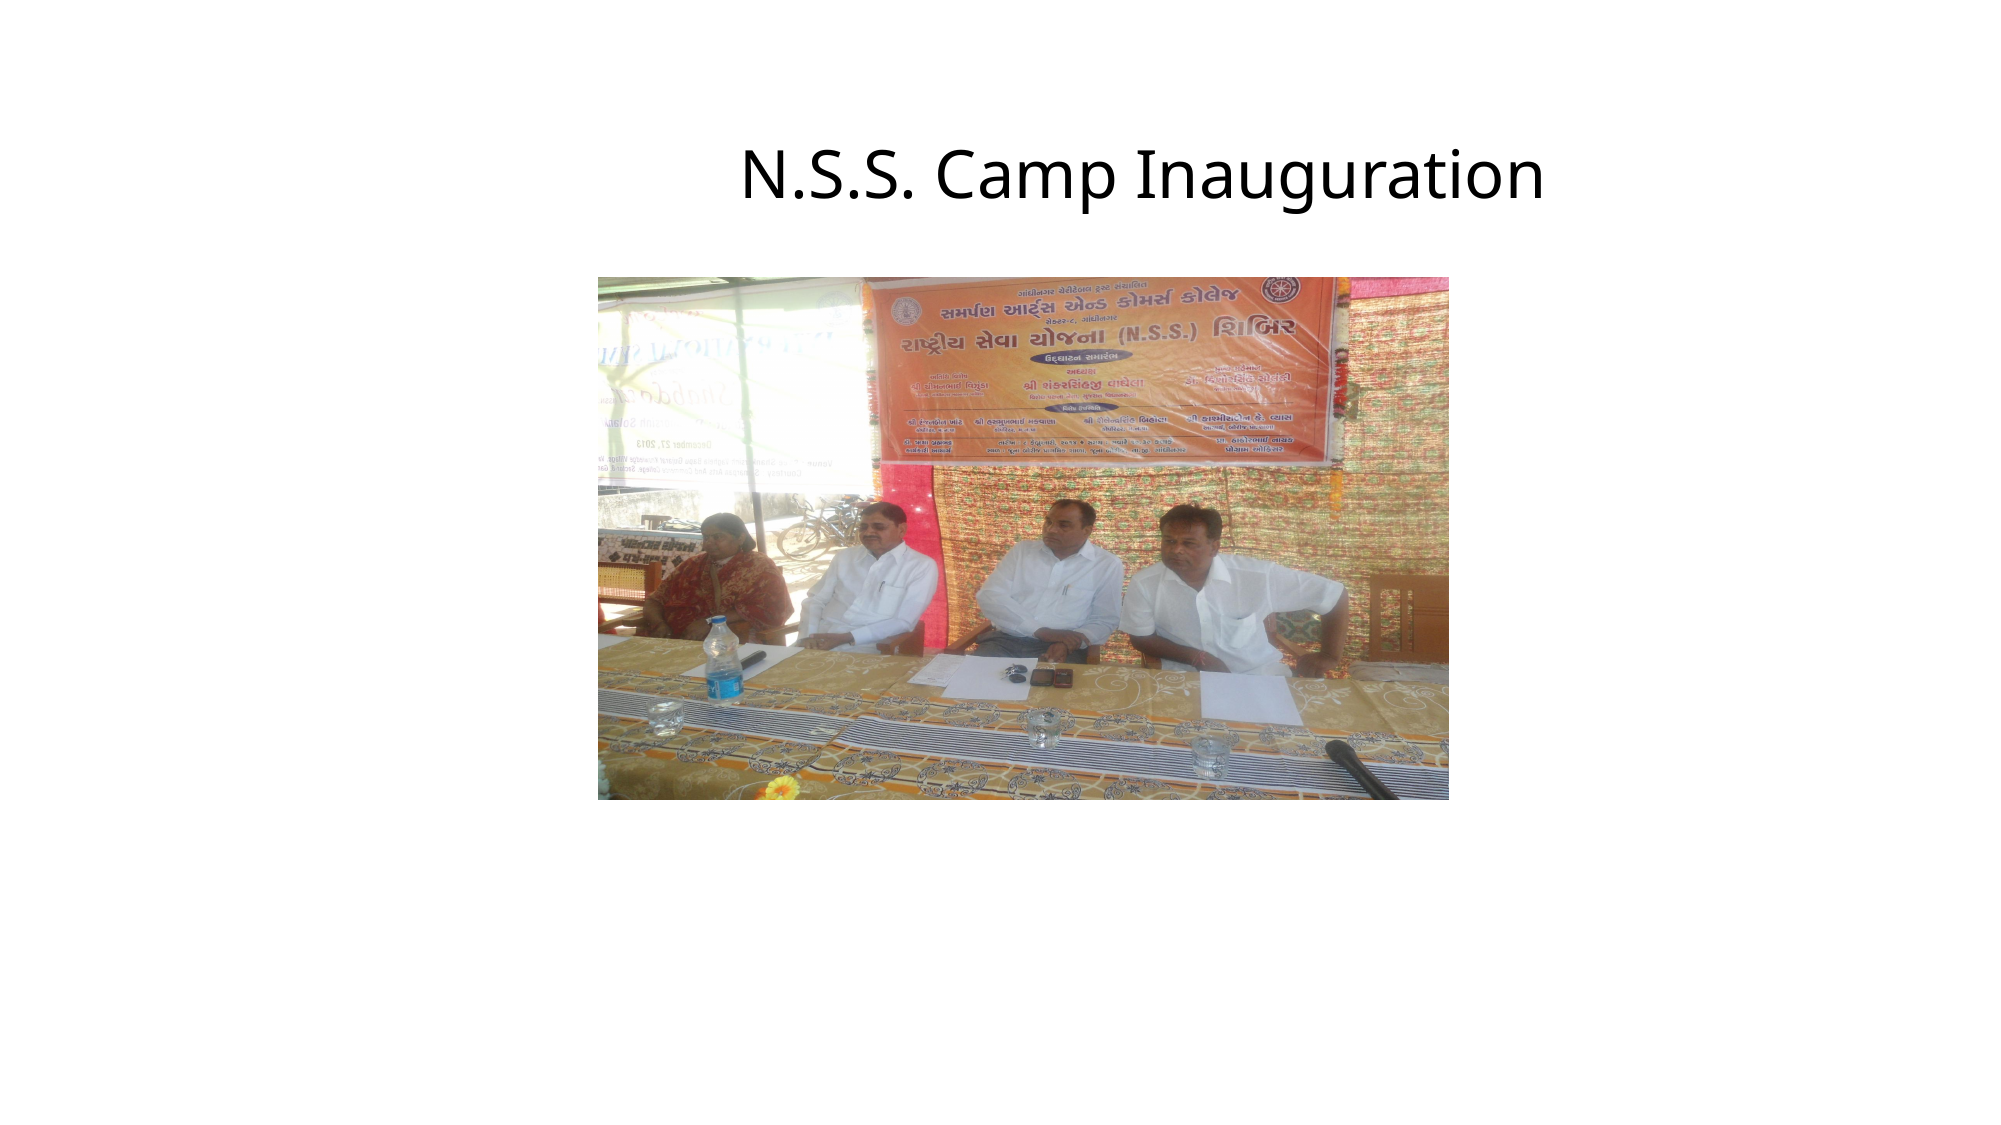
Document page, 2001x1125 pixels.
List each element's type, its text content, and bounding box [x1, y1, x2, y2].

title N.S.S. Camp Inauguration [137, 59, 1863, 278]
picture [598, 277, 1449, 800]
